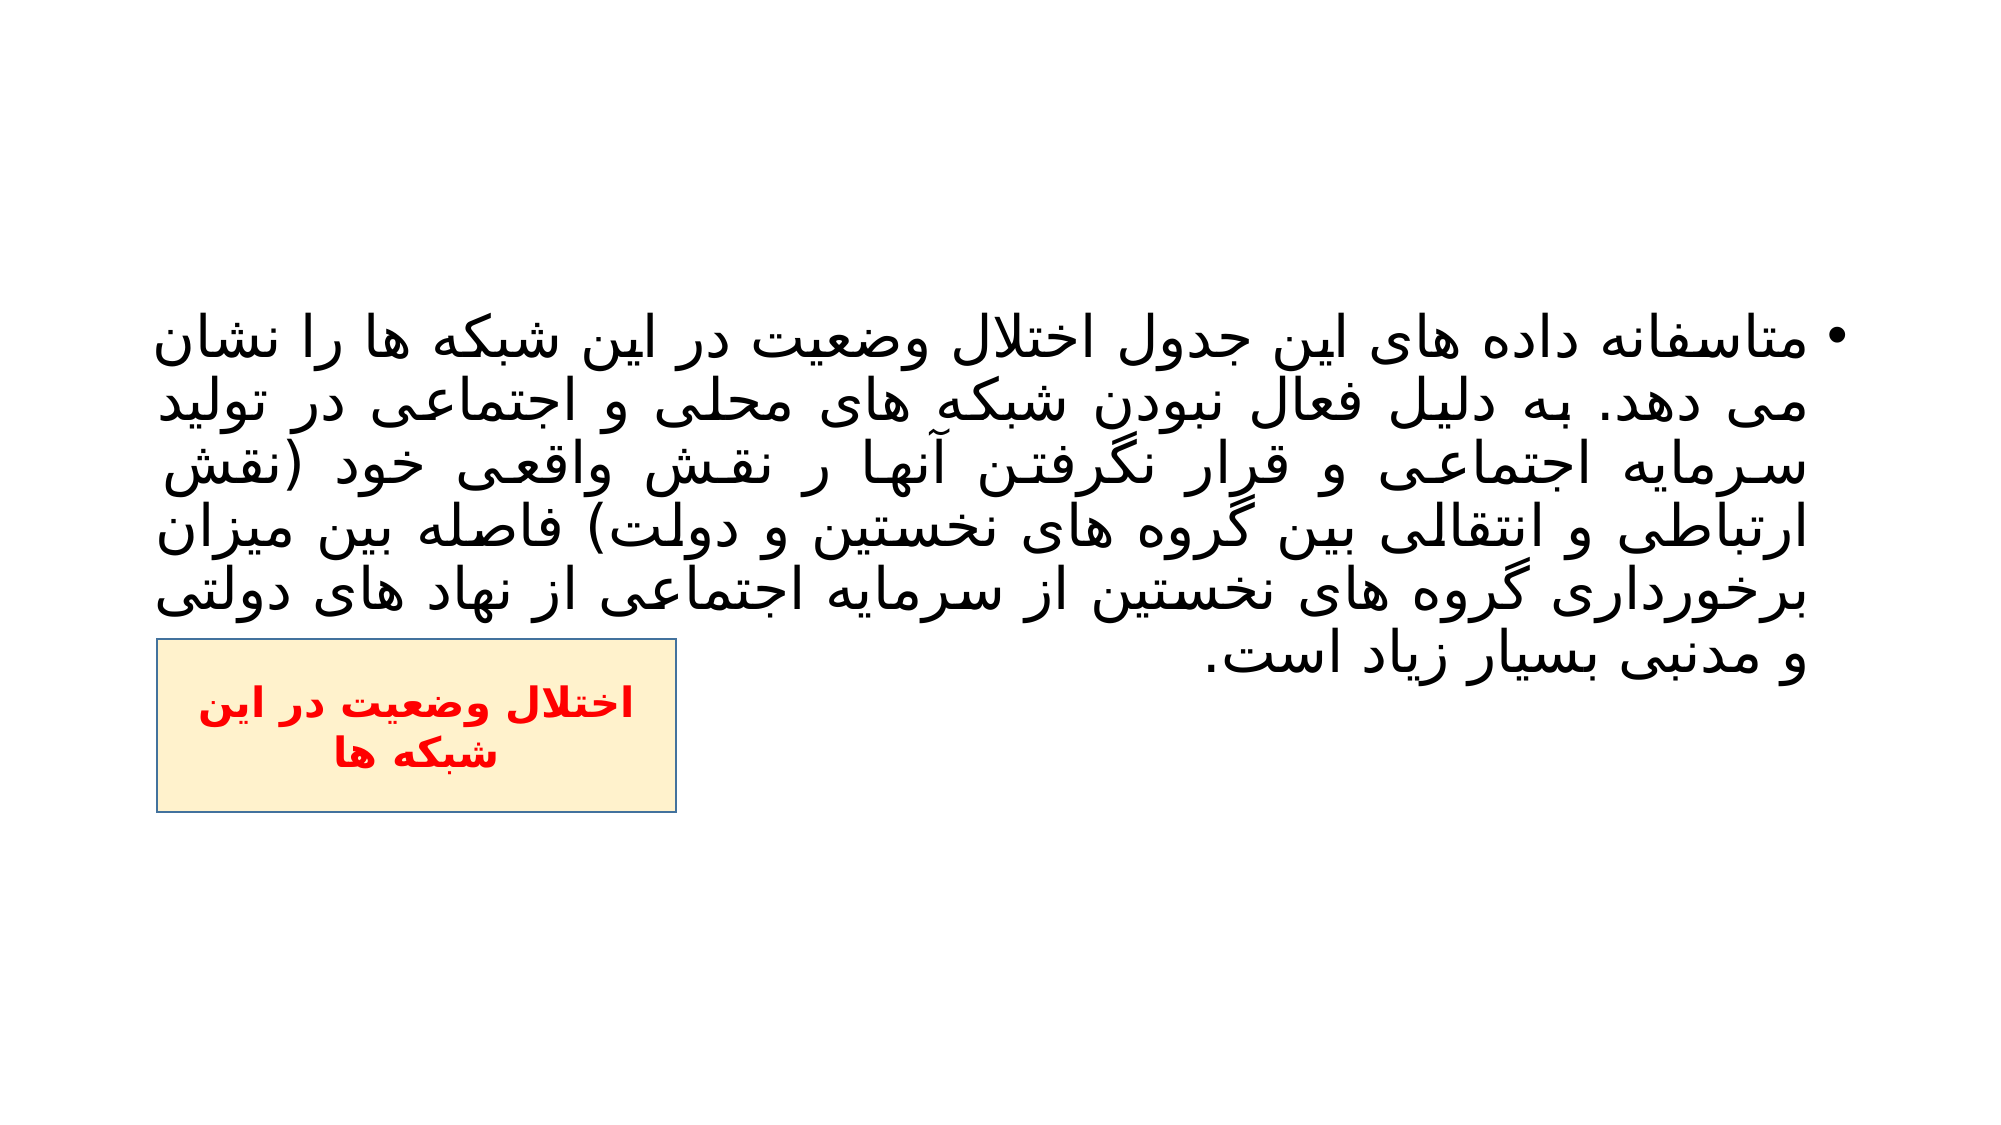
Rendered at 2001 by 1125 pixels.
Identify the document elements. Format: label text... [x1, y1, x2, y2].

text_box اختلال وضعیت در این شبکه ها [156, 638, 677, 813]
list متاسفانه داده های این جدول اختلال وضعیت در این شبکه ها را نشان می دهد. به دلیل فعال نبودن شبکه های محلی و اجتماعی در تولید سرمایه اجتماعی و قرار نگرفتن آنها ر نقش واقعی خود (نقش ارتباطی و انتقالی بین گروه های نخستین و دولت) فاصله بین میزان برخورداری گروه های نخستین از سرمایه اجتماعی از نهاد های دولتی و مدنبی بسیار زیاد است. [137, 299, 1863, 1014]
